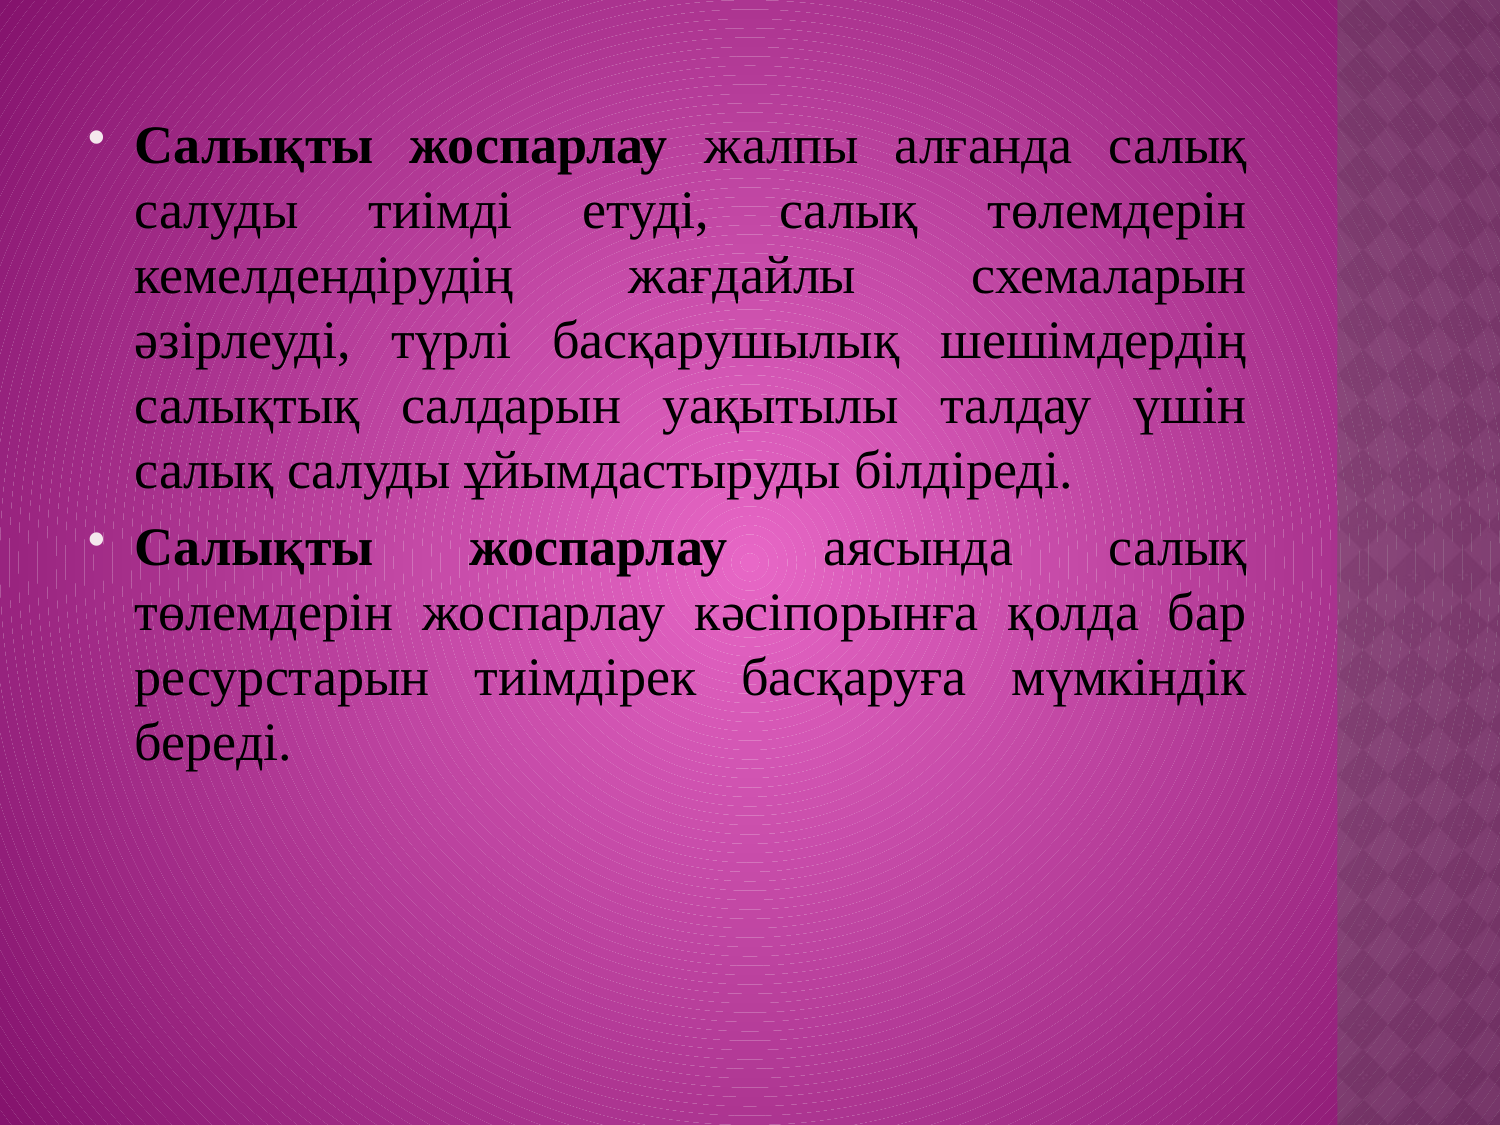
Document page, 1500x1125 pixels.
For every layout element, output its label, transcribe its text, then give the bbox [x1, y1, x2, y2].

list Салықты жоспарлау жалпы алғанда салық салуды тиімді етуді, салық төлемдерін кемелдендірудің жағдайлы схемаларын әзірлеуді, түрлі басқарушылық шешімдердің салықтық салдарын уақытылы талдау үшін салық салуды ұйымдастыруды білдіреді. Салықты жоспарлау аясында салық төлемдерін жоспарлау кәсіпорынға қолда бар ресурстарын тиімдірек басқаруға мүмкіндік береді. [75, 101, 1263, 1059]
